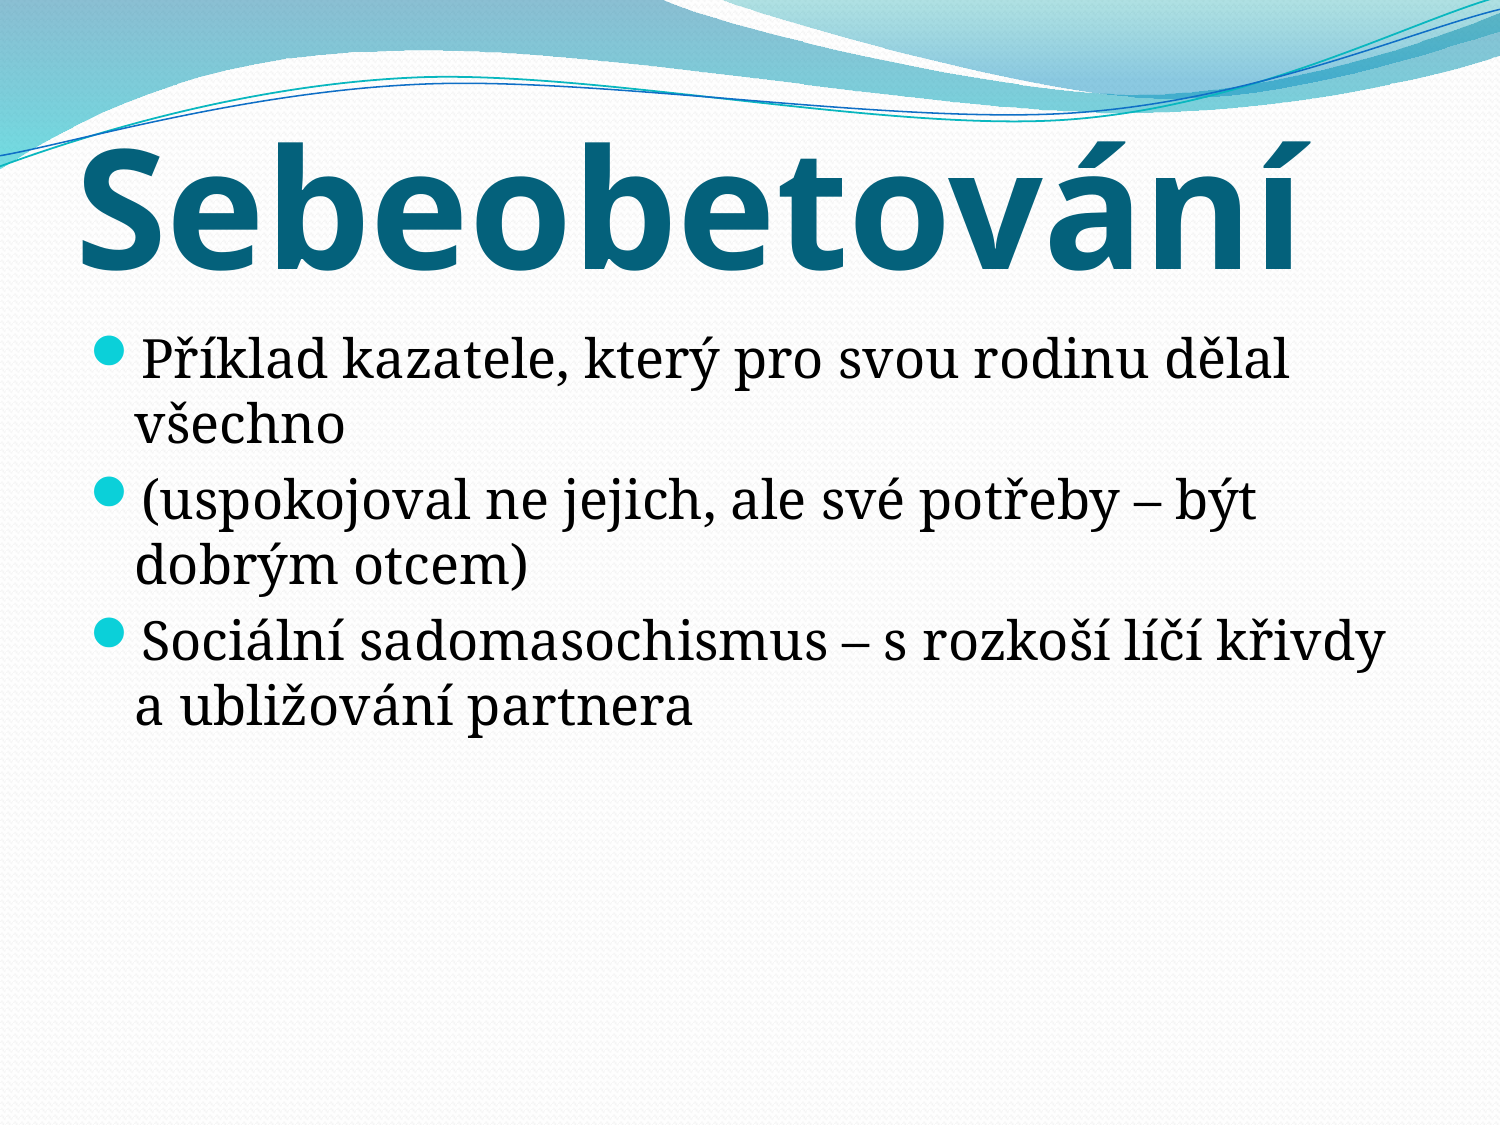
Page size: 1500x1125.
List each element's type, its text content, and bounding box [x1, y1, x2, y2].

title Sebeobetování [75, 115, 1425, 303]
list Příklad kazatele, který pro svou rodinu dělal všechno (uspokojoval ne jejich, ale své potřeby – být dobrým otcem) Sociální sadomasochismus – s rozkoší líčí křivdy a ubližování partnera [75, 317, 1425, 1038]
